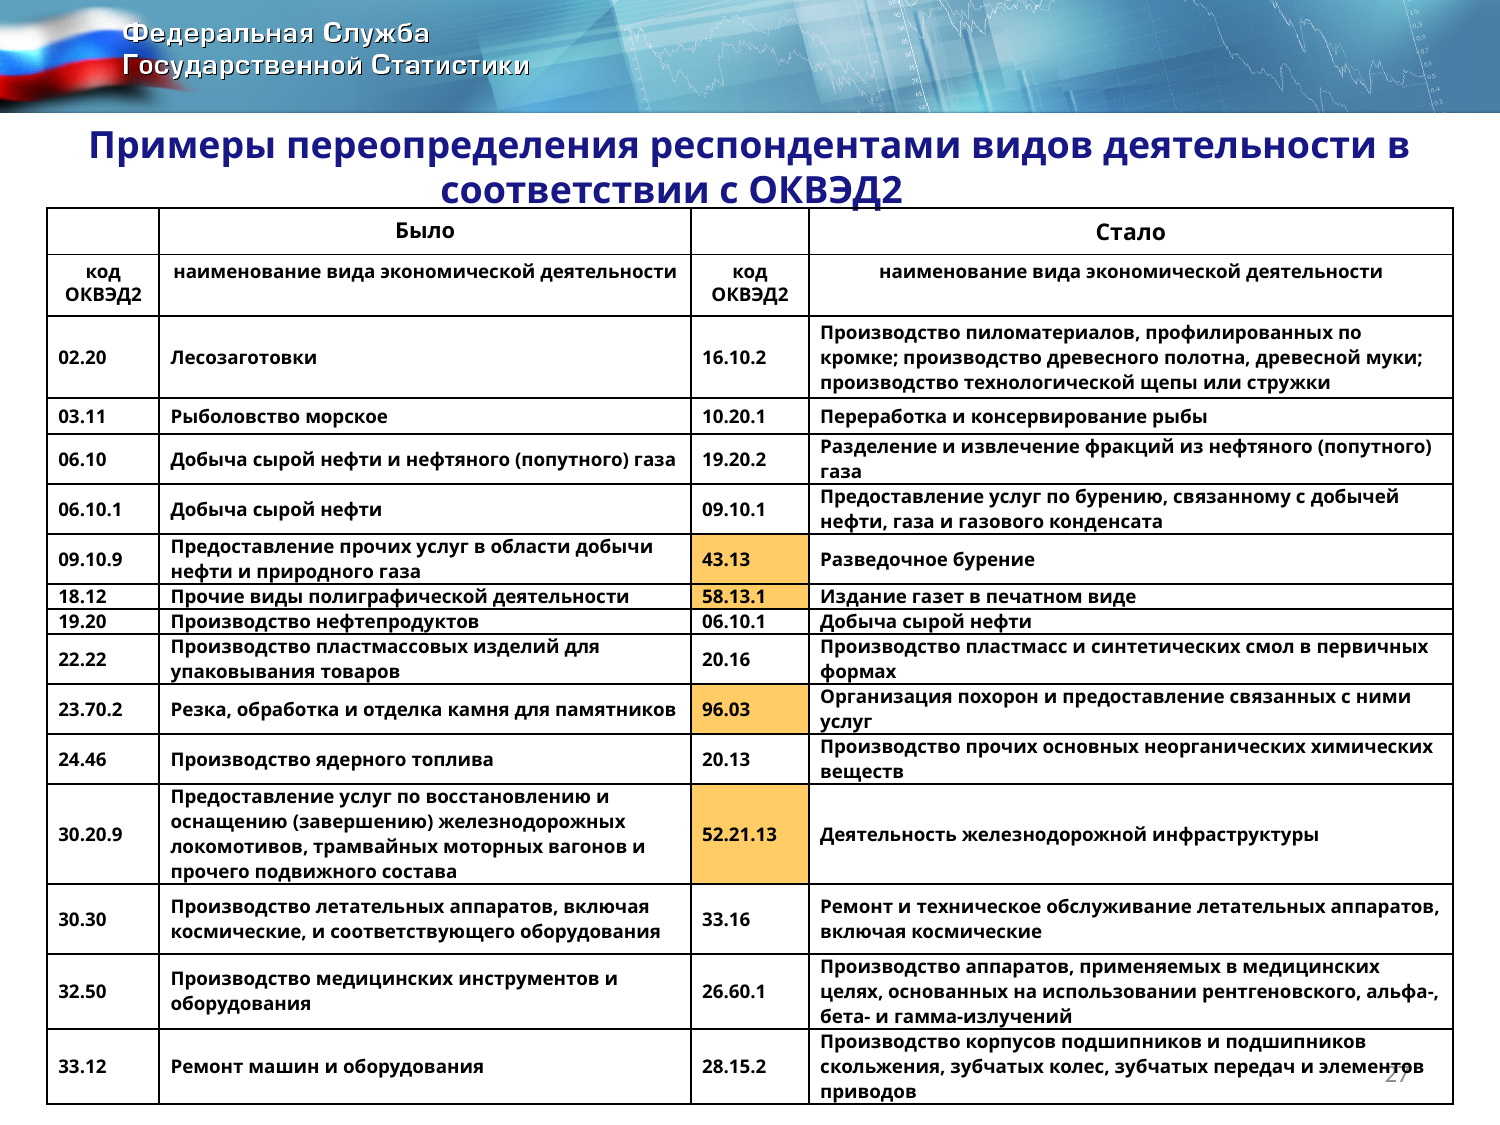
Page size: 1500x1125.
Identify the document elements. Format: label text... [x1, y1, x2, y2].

table_cell Лесозаготовки [160, 317, 690, 397]
table_cell Предоставление прочих услуг в области добычи нефти и природного газа [160, 535, 690, 583]
table_cell Разведочное бурение [810, 535, 1452, 583]
table_cell 02.20 [48, 317, 158, 397]
table_cell Производство ядерного топлива [160, 735, 690, 783]
table_cell Производство летательных аппаратов, включая космические, и соответствующего оборудования [160, 885, 690, 953]
table_cell Производство нефтепродуктов [160, 610, 690, 633]
table_cell Рыболовство морское [160, 399, 690, 433]
table_cell Ремонт и техническое обслуживание летательных аппаратов, включая космические [810, 885, 1452, 953]
table_header Стало [810, 209, 1452, 254]
table_header [692, 209, 808, 254]
table_cell Добыча сырой нефти [160, 485, 690, 533]
table_cell Предоставление услуг по бурению, связанному с добычей нефти, газа и газового конденсата [810, 485, 1452, 533]
table_cell 06.10.1 [692, 610, 808, 633]
table_cell 96.03 [692, 685, 808, 733]
table_cell 10.20.1 [692, 399, 808, 433]
table_cell Предоставление услуг по восстановлению и оснащению (завершению) железнодорожных локомотивов, трамвайных моторных вагонов и прочего подвижного состава [160, 785, 690, 883]
table_cell код ОКВЭД2 [48, 255, 158, 315]
table_cell Добыча сырой нефти [810, 610, 1452, 633]
picture [0, 0, 1500, 114]
table_cell 16.10.2 [692, 317, 808, 397]
table_cell Переработка и консервирование рыбы [810, 399, 1452, 433]
table_header [48, 209, 158, 254]
table_cell 43.13 [692, 535, 808, 583]
table_cell 09.10.1 [692, 485, 808, 533]
table_cell 19.20.2 [692, 435, 808, 483]
table_header Было [160, 209, 690, 254]
table_cell 26.60.1 [692, 955, 808, 1028]
table_cell 32.50 [48, 955, 158, 1028]
table_cell Производство пластмасс и синтетических смол в первичных формах [810, 635, 1452, 683]
table_cell Прочие виды полиграфической деятельности [160, 585, 690, 608]
table_cell Ремонт машин и оборудования [160, 1030, 690, 1103]
table_cell Производство прочих основных неорганических химических веществ [810, 735, 1452, 783]
table_cell 06.10.1 [48, 485, 158, 533]
table_cell наименование вида экономической деятельности [160, 255, 690, 315]
table_cell 33.12 [48, 1030, 158, 1103]
table_cell наименование вида экономической деятельности [810, 255, 1452, 315]
table_cell код ОКВЭД2 [692, 255, 808, 315]
table_cell Организация похорон и предоставление связанных с ними услуг [810, 685, 1452, 733]
table_cell 28.15.2 [692, 1030, 808, 1103]
table_cell 20.16 [692, 635, 808, 683]
table_cell Разделение и извлечение фракций из нефтяного (попутного) газа [810, 435, 1452, 483]
table_cell 58.13.1 [692, 585, 808, 608]
table_cell Производство медицинских инструментов и оборудования [160, 955, 690, 1028]
table_cell Производство аппаратов, применяемых в медицинских целях, основанных на использовании рентгеновского, альфа-, бета- и гамма-излучений [810, 955, 1452, 1028]
table_cell 52.21.13 [692, 785, 808, 883]
text_box Примеры переопределения респондентами видов деятельности в соответствии с ОКВЭД2 [16, 122, 1483, 208]
table_cell 03.11 [48, 399, 158, 433]
table_cell Производство пиломатериалов, профилированных по кромке; производство древесного полотна, древесной муки; производство технологической щепы или стружки [810, 317, 1452, 397]
table_cell 22.22 [48, 635, 158, 683]
table_cell 09.10.9 [48, 535, 158, 583]
table_cell 19.20 [48, 610, 158, 633]
table_cell 20.13 [692, 735, 808, 783]
table_cell 18.12 [48, 585, 158, 608]
table_cell Деятельность железнодорожной инфраструктуры [810, 785, 1452, 883]
table_cell 06.10 [48, 435, 158, 483]
slide_number 27 [1074, 1042, 1425, 1103]
table_cell 23.70.2 [48, 685, 158, 733]
table_cell Издание газет в печатном виде [810, 585, 1452, 608]
table_cell 30.30 [48, 885, 158, 953]
table_cell Добыча сырой нефти и нефтяного (попутного) газа [160, 435, 690, 483]
table_cell Производство корпусов подшипников и подшипников скольжения, зубчатых колес, зубчатых передач и элементов приводов [810, 1030, 1452, 1103]
table_cell 33.16 [692, 885, 808, 953]
table_cell 24.46 [48, 735, 158, 783]
table_cell Резка, обработка и отделка камня для памятников [160, 685, 690, 733]
table_cell Производство пластмассовых изделий для упаковывания товаров [160, 635, 690, 683]
table_cell 30.20.9 [48, 785, 158, 883]
